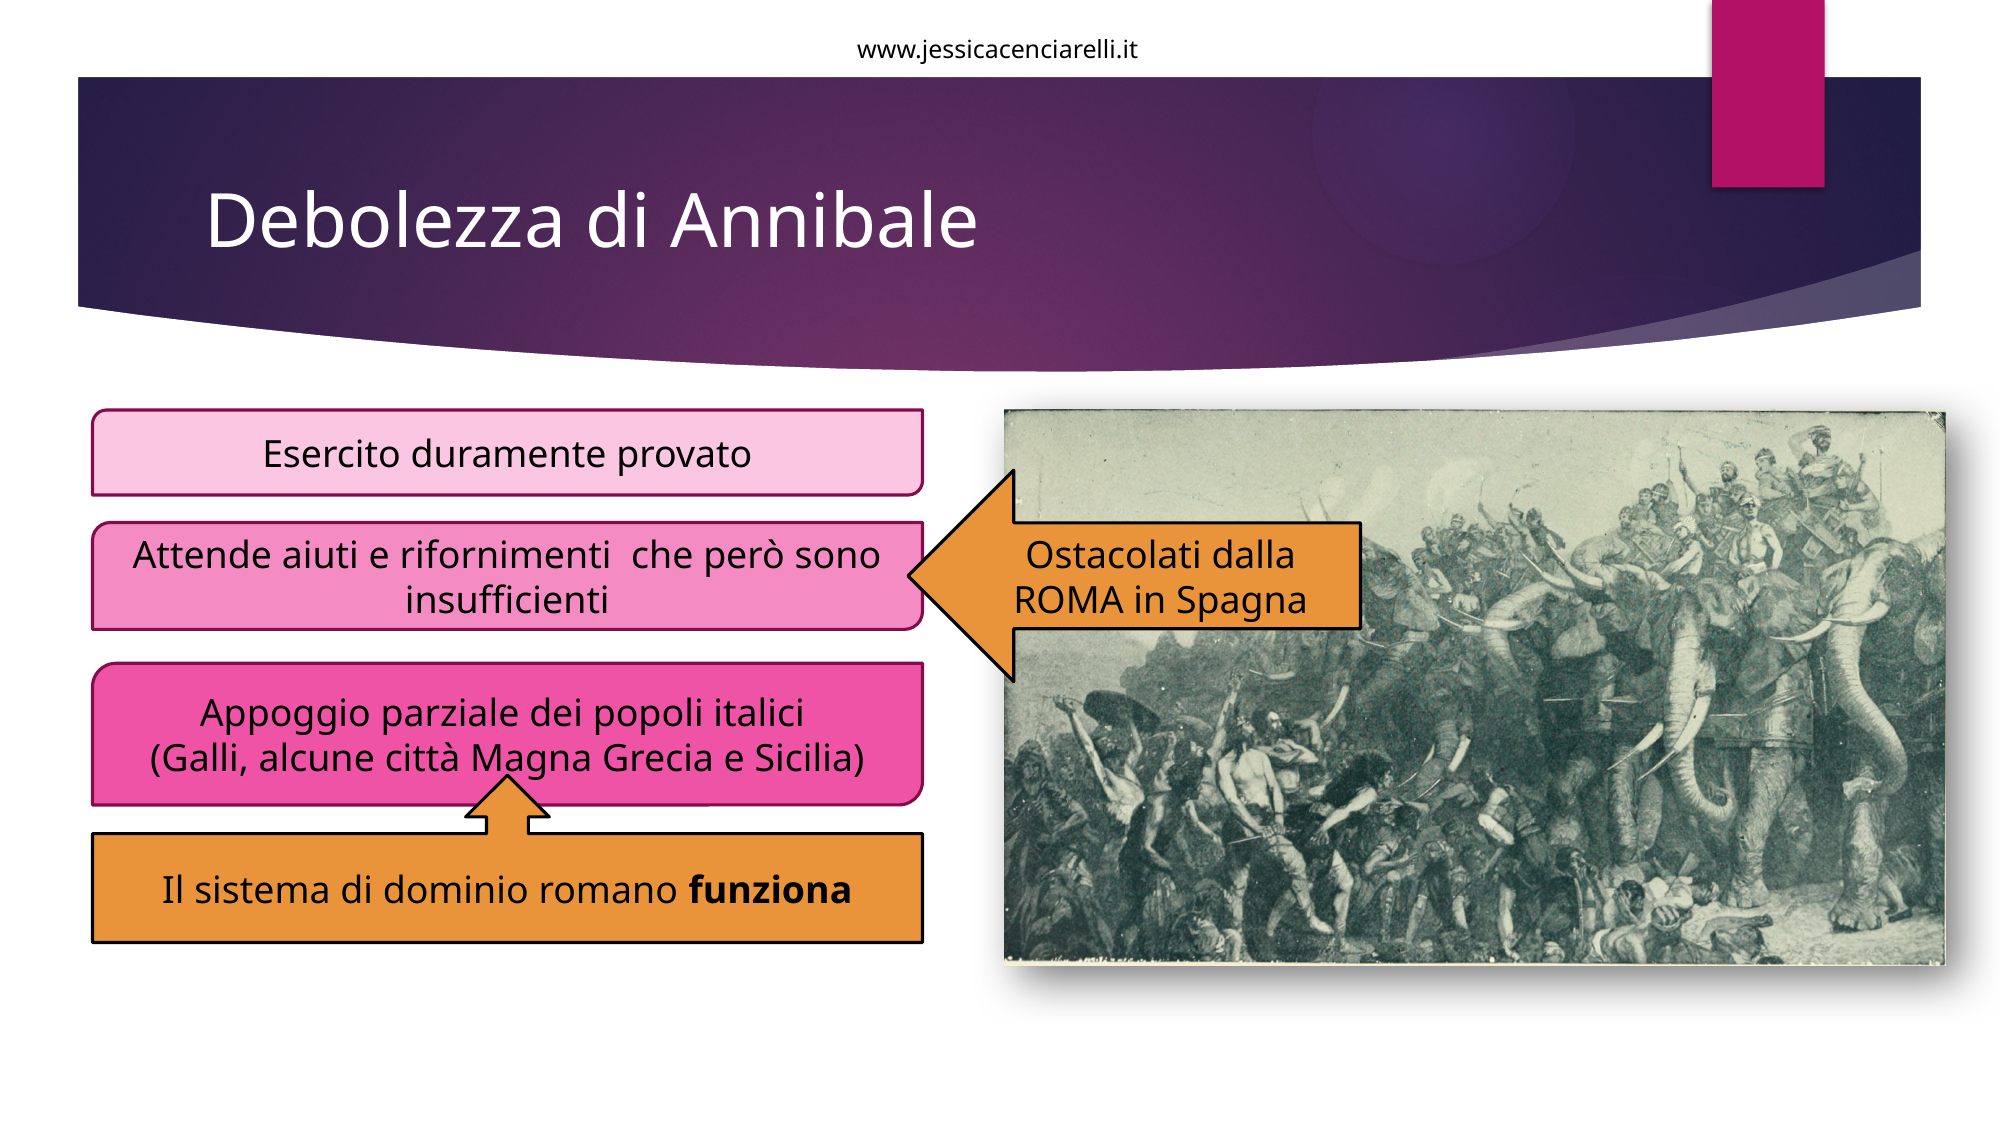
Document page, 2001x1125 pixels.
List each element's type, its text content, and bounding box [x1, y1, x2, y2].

text_box Appoggio parziale dei popoli italici (Galli, alcune città Magna Grecia e Sicilia) [90, 661, 925, 807]
text_box Ostacolati dalla ROMA in Spagna [906, 483, 998, 669]
text_box Esercito duramente provato [90, 408, 925, 497]
title Debolezza di Annibale [189, 159, 1627, 276]
text_box Attende aiuti e rifornimenti che però sono insufficienti [90, 520, 925, 631]
picture [1004, 409, 1946, 966]
text_box Il sistema di dominio romano funziona [90, 773, 925, 945]
